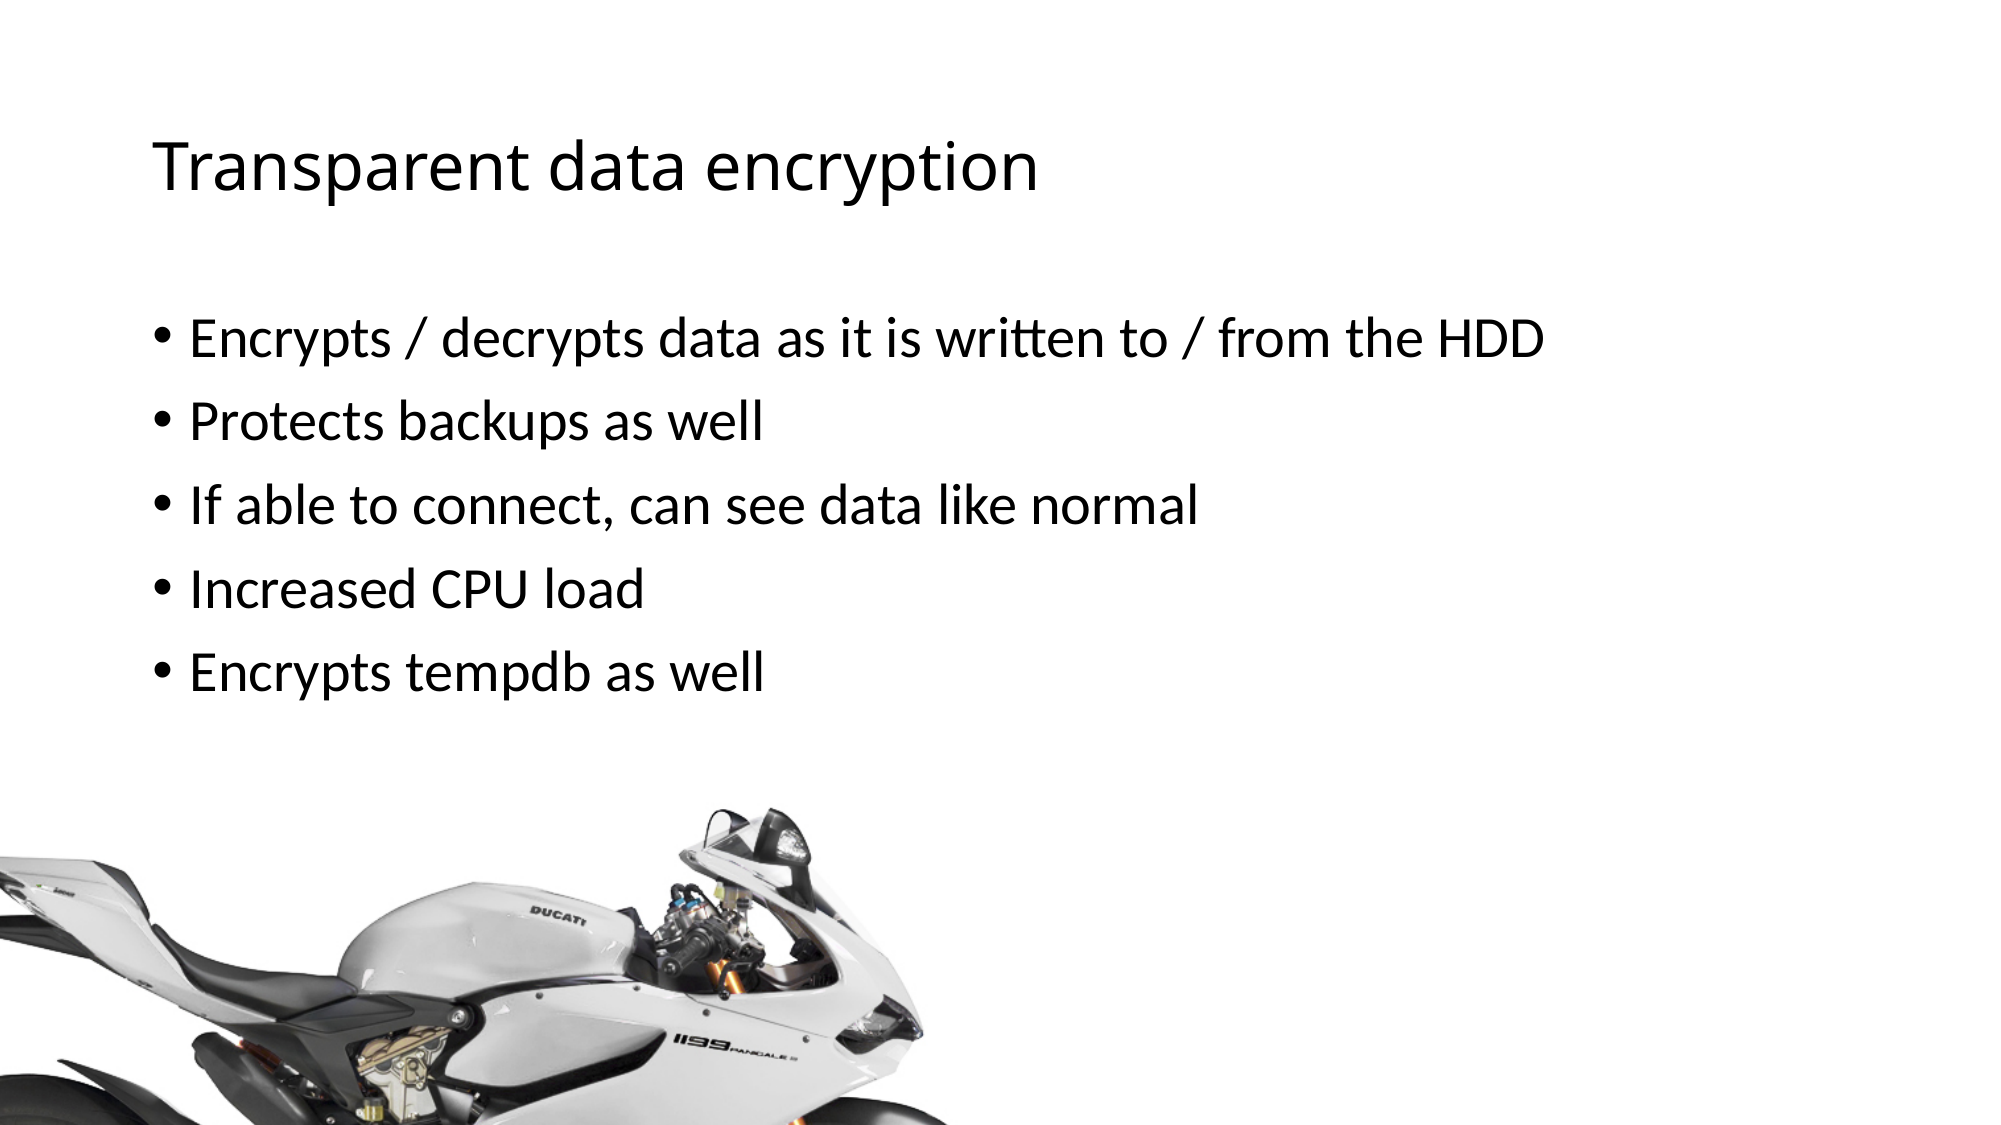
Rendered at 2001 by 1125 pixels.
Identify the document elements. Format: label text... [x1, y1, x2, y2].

picture [0, 602, 1075, 1125]
title Transparent data encryption [137, 59, 1863, 278]
list Encrypts / decrypts data as it is written to / from the HDD Protects backups as well If able to connect, can see data like normal Increased CPU load Encrypts tempdb as well [137, 299, 1863, 769]
